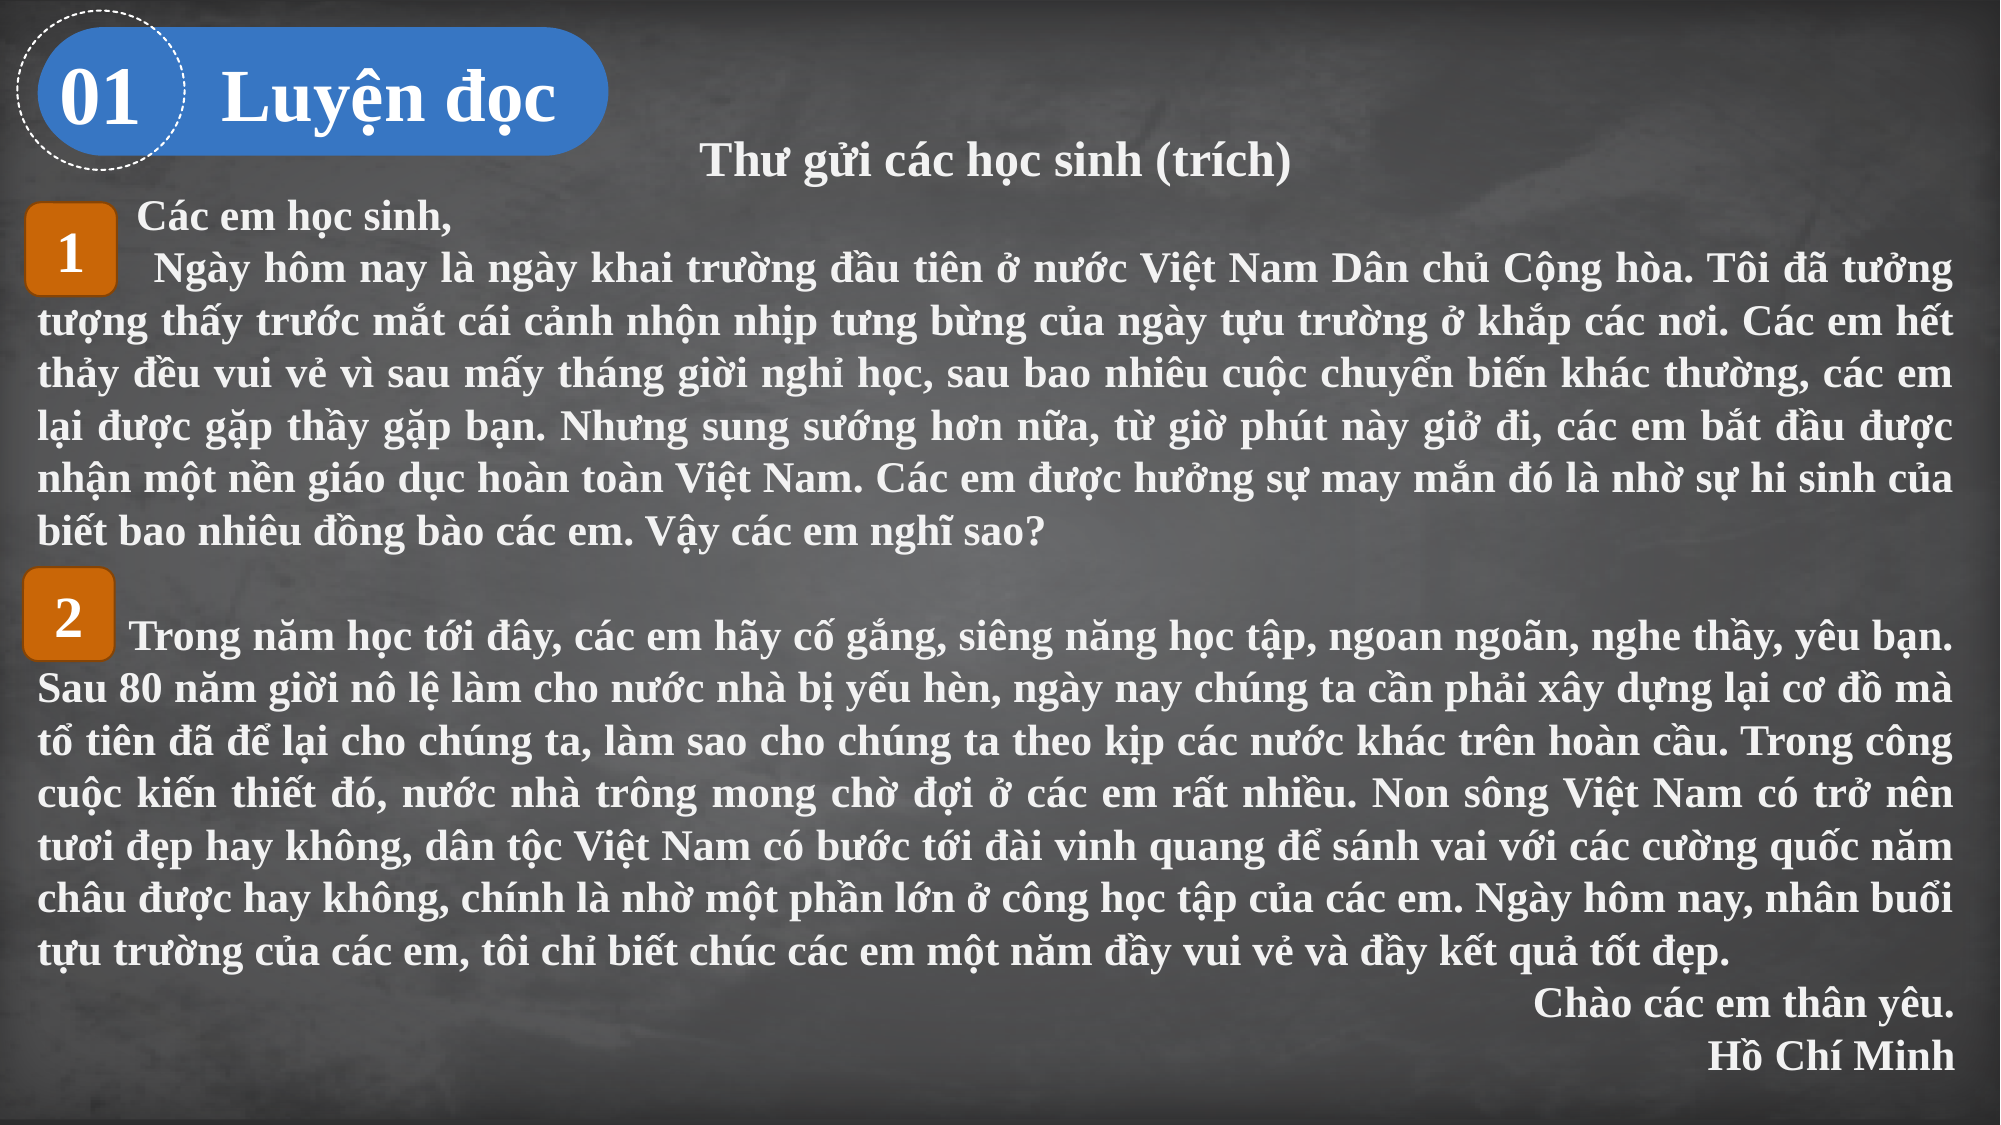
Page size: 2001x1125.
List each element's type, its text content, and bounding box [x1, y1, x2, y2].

text_box 2 [21, 566, 116, 663]
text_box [17, 10, 609, 170]
text_box 1 [24, 201, 118, 298]
picture [0, 0, 2000, 1125]
text_box Thư gửi các học sinh (trích) Các em học sinh, Ngày hôm nay là ngày khai trường đầu tiên ở nước Việt Nam Dân chủ Cộng hòa. Tôi đã tưởng tượng thấy trước mắt cái cảnh nhộn nhịp tưng bừng của ngày tựu trường ở khắp các nơi. Các em hết thảy đều vui vẻ vì sau mấy tháng giời nghỉ học, sau bao nhiêu cuộc chuyển biến khác thường, các em lại được gặp thầy gặp bạn. Nhưng sung sướng hơn nữa, từ giờ phút này giở đi, các em bắt đầu được nhận một nền giáo dục hoàn toàn Việt Nam. Các em được hưởng sự may mắn đó là nhờ sự hi sinh của biết bao nhiêu đồng bào các em. Vậy các em nghĩ sao? Trong năm học tới đây, các em hãy cố gắng, siêng năng học tập, ngoan ngoãn, nghe thầy, yêu bạn. Sau 80 năm giời nô lệ làm cho nước nhà bị yếu hèn, ngày nay chúng ta cần phải xây dựng lại cơ đồ mà tổ tiên đã để lại cho chúng ta, làm sao cho chúng ta theo kịp các nước khác trên hoàn cầu. Trong công cuộc kiến thiết đó, nước nhà trông mong chờ đợi ở các em rất nhiều. Non sông Việt Nam có trở nên tươi đẹp hay không, dân tộc Việt Nam có bước tới đài vinh quang để sánh vai với các cường quốc năm châu được hay không, chính là nhờ một phần lớn ở công học tập của các em. Ngày hôm nay, nhân buổi tựu trường của các em, tôi chỉ biết chúc các em một năm đầy vui vẻ và đầy kết quả tốt đẹp. Chào các em thân yêu. Hồ Chí Minh [22, 118, 1971, 1087]
